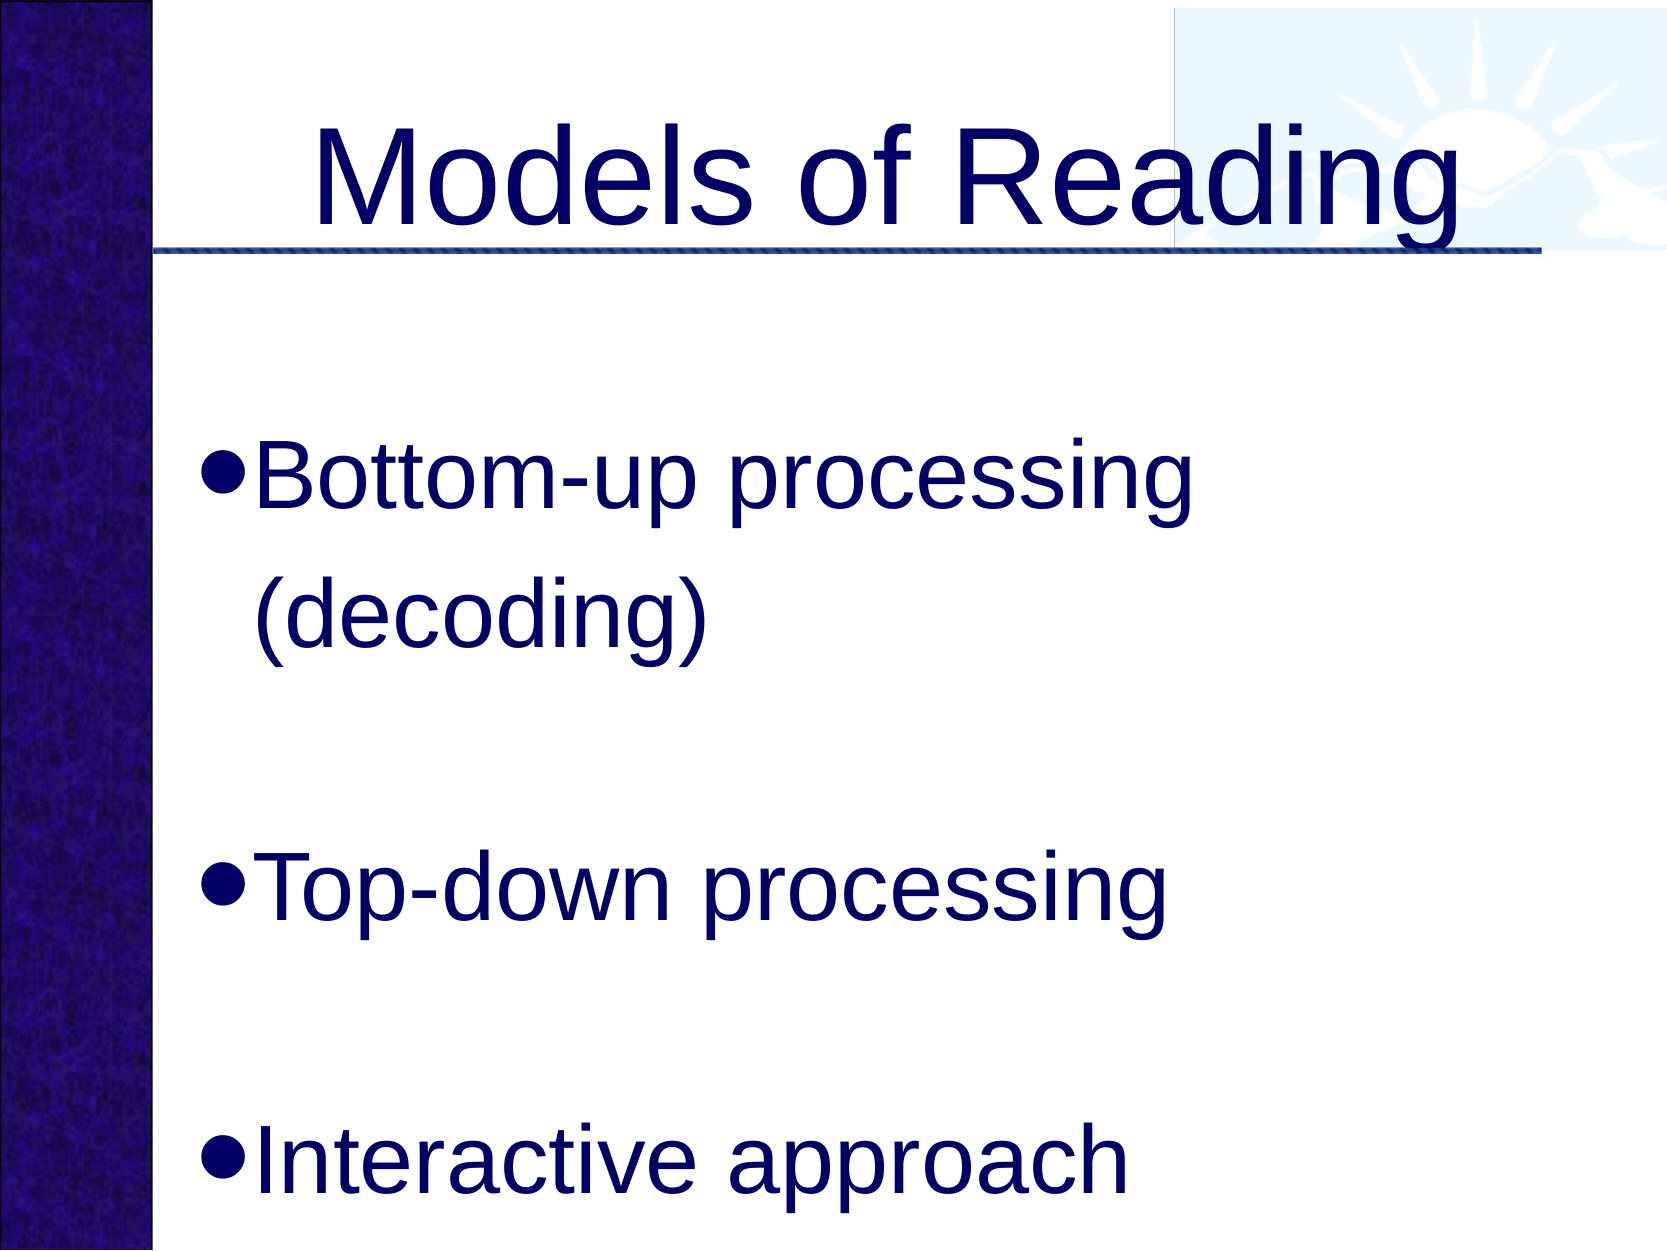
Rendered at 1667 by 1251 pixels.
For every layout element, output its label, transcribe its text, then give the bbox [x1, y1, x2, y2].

title Models of Reading [141, 50, 1635, 255]
text_box [152, 246, 1542, 254]
text_box [1173, 8, 1667, 250]
list Bottom-up processing (decoding) Top-down processing Interactive approach [183, 383, 1607, 1130]
text_box [0, 0, 153, 1250]
